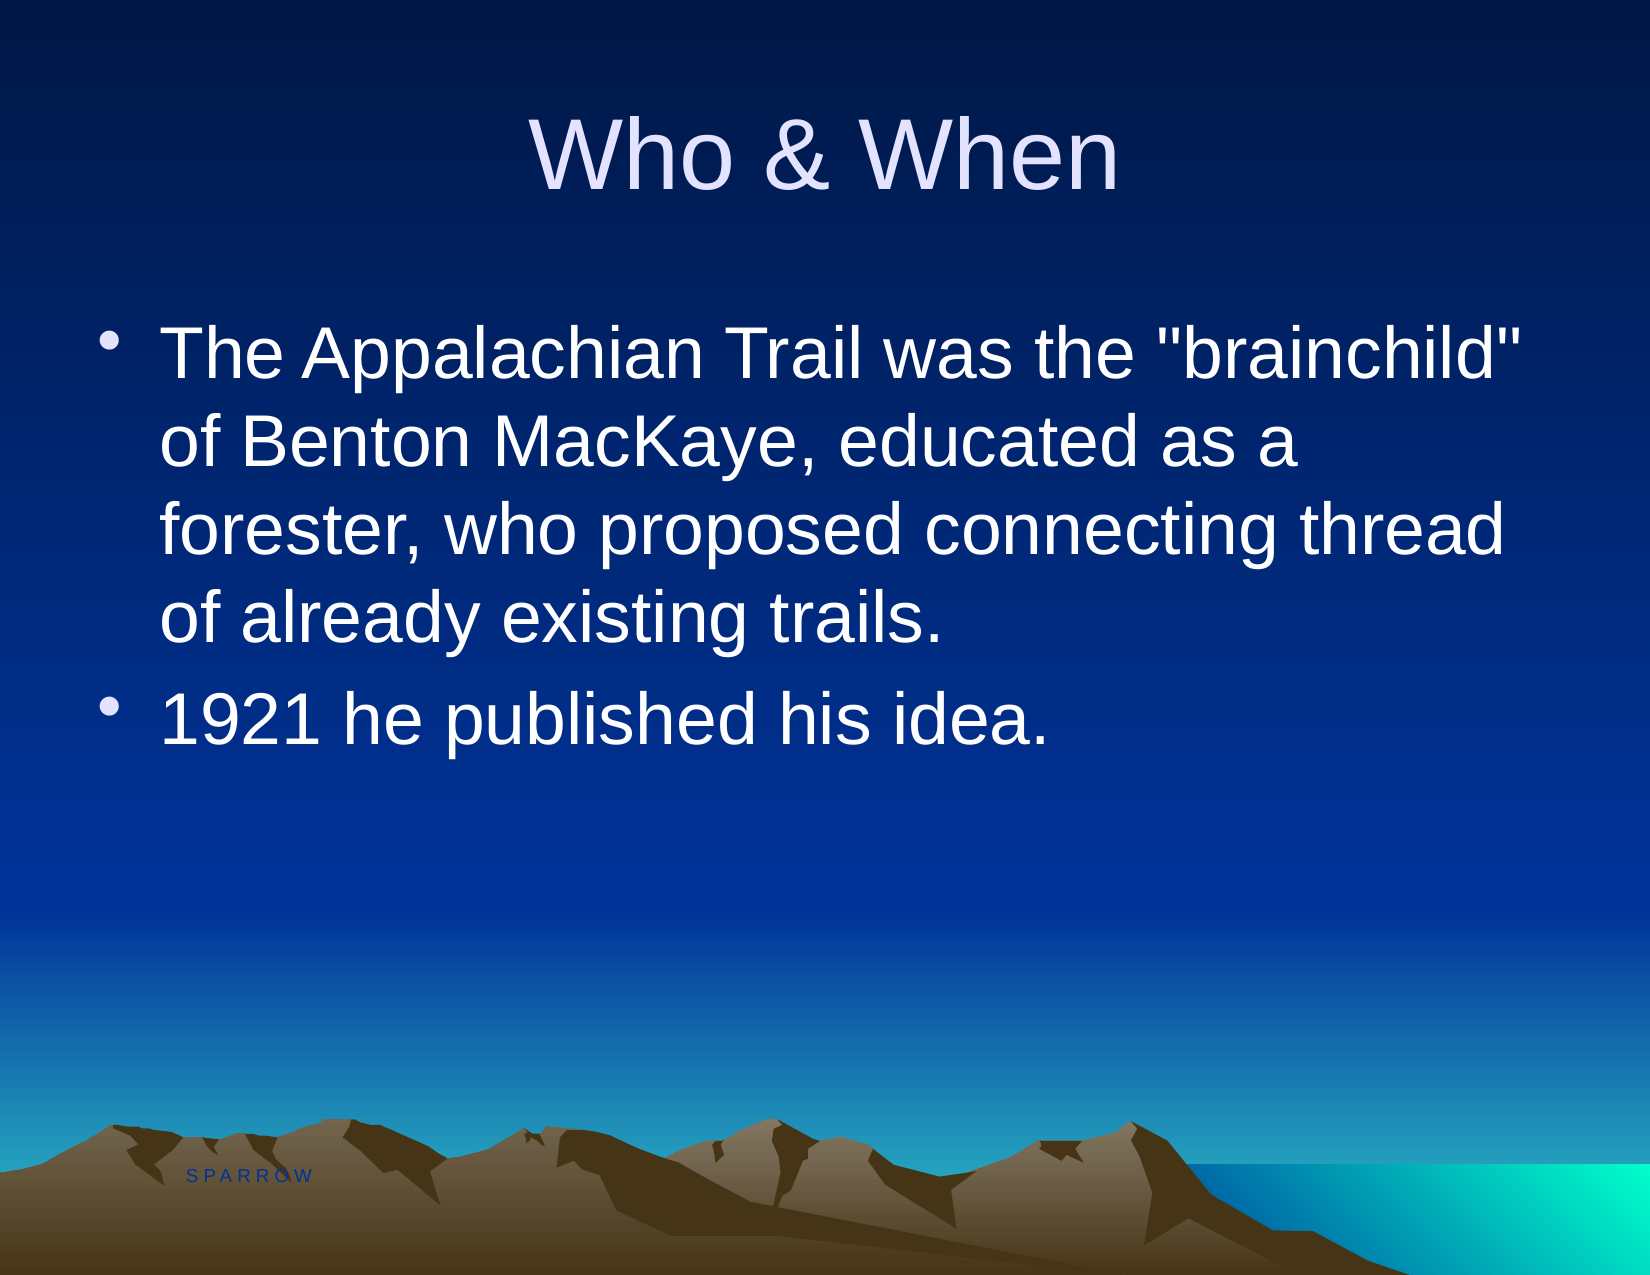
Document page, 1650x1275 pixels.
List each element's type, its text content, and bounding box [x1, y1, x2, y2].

list The Appalachian Trail was the "brainchild" of Benton MacKaye, educated as a forester, who proposed connecting thread of already existing trails. 1921 he published his idea. [82, 297, 1568, 1134]
title Who & When [82, 42, 1568, 255]
